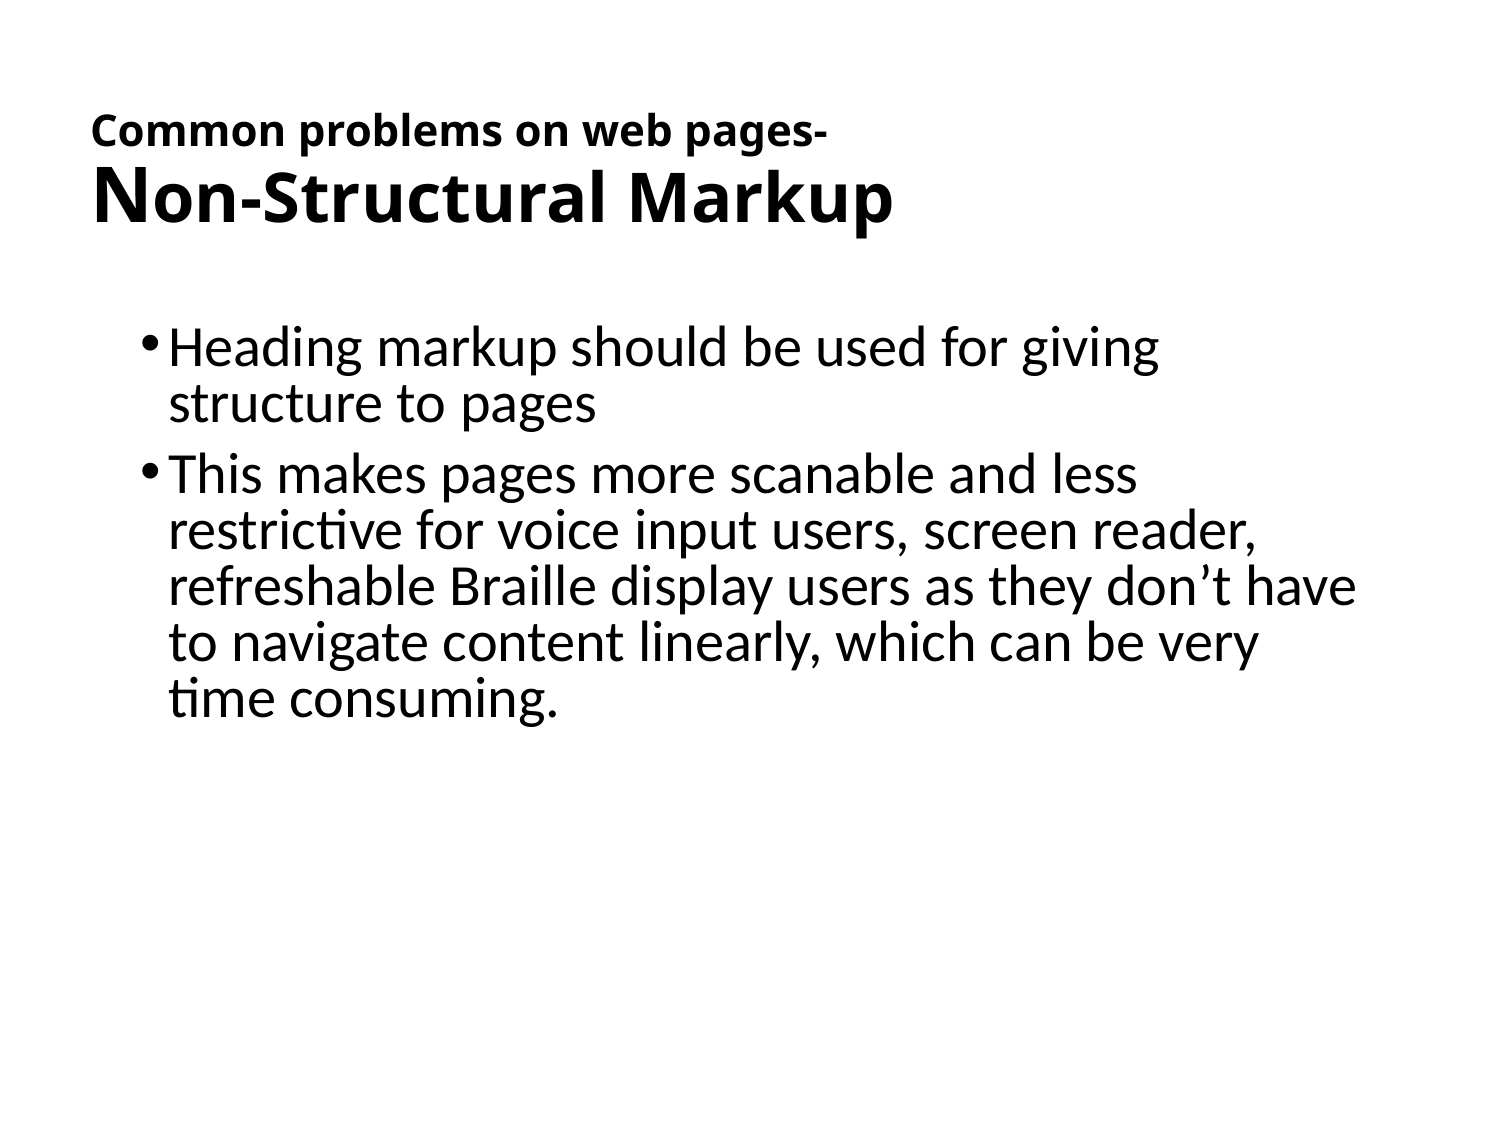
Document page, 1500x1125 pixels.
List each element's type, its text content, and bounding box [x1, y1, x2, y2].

list Heading markup should be used for giving structure to pages This makes pages more scanable and less restrictive for voice input users, screen reader, refreshable Braille display users as they don’t have to navigate content linearly, which can be very time consuming. [125, 314, 1388, 977]
title Common problems on web pages- Non-Structural Markup [75, 79, 1425, 268]
